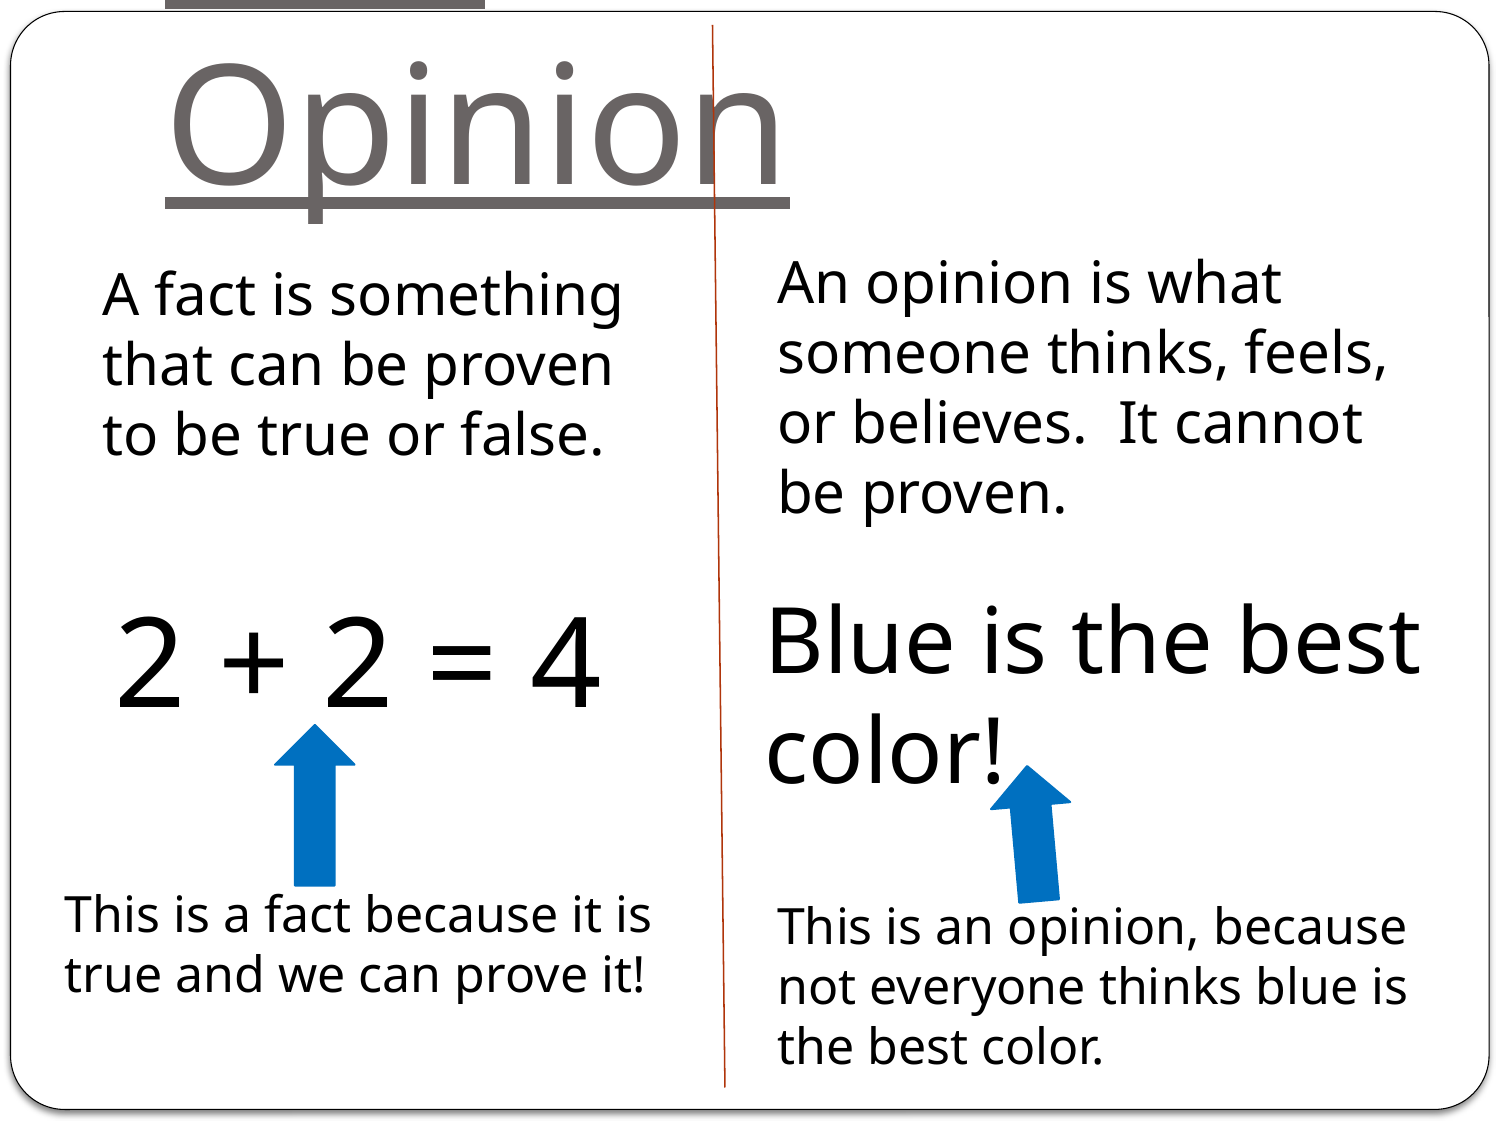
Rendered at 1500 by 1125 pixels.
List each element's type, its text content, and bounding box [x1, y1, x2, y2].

text_box [274, 724, 356, 887]
text_box 2 + 2 = 4 [99, 574, 650, 740]
text_box [990, 765, 1072, 904]
text_box This is a fact because it is true and we can prove it! [50, 874, 700, 1010]
text_box A fact is something that can be proven to be true or false. [87, 249, 688, 475]
text_box Blue is the best color! [750, 574, 1475, 810]
title Fact Opinion [730, 45, 1425, 233]
text_box An opinion is what someone thinks, feels, or believes. It cannot be proven. [762, 237, 1425, 533]
text_box This is an opinion, because not everyone thinks blue is the best color. [762, 887, 1430, 1083]
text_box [712, 24, 726, 1088]
title Fact Opinion [150, 45, 706, 233]
